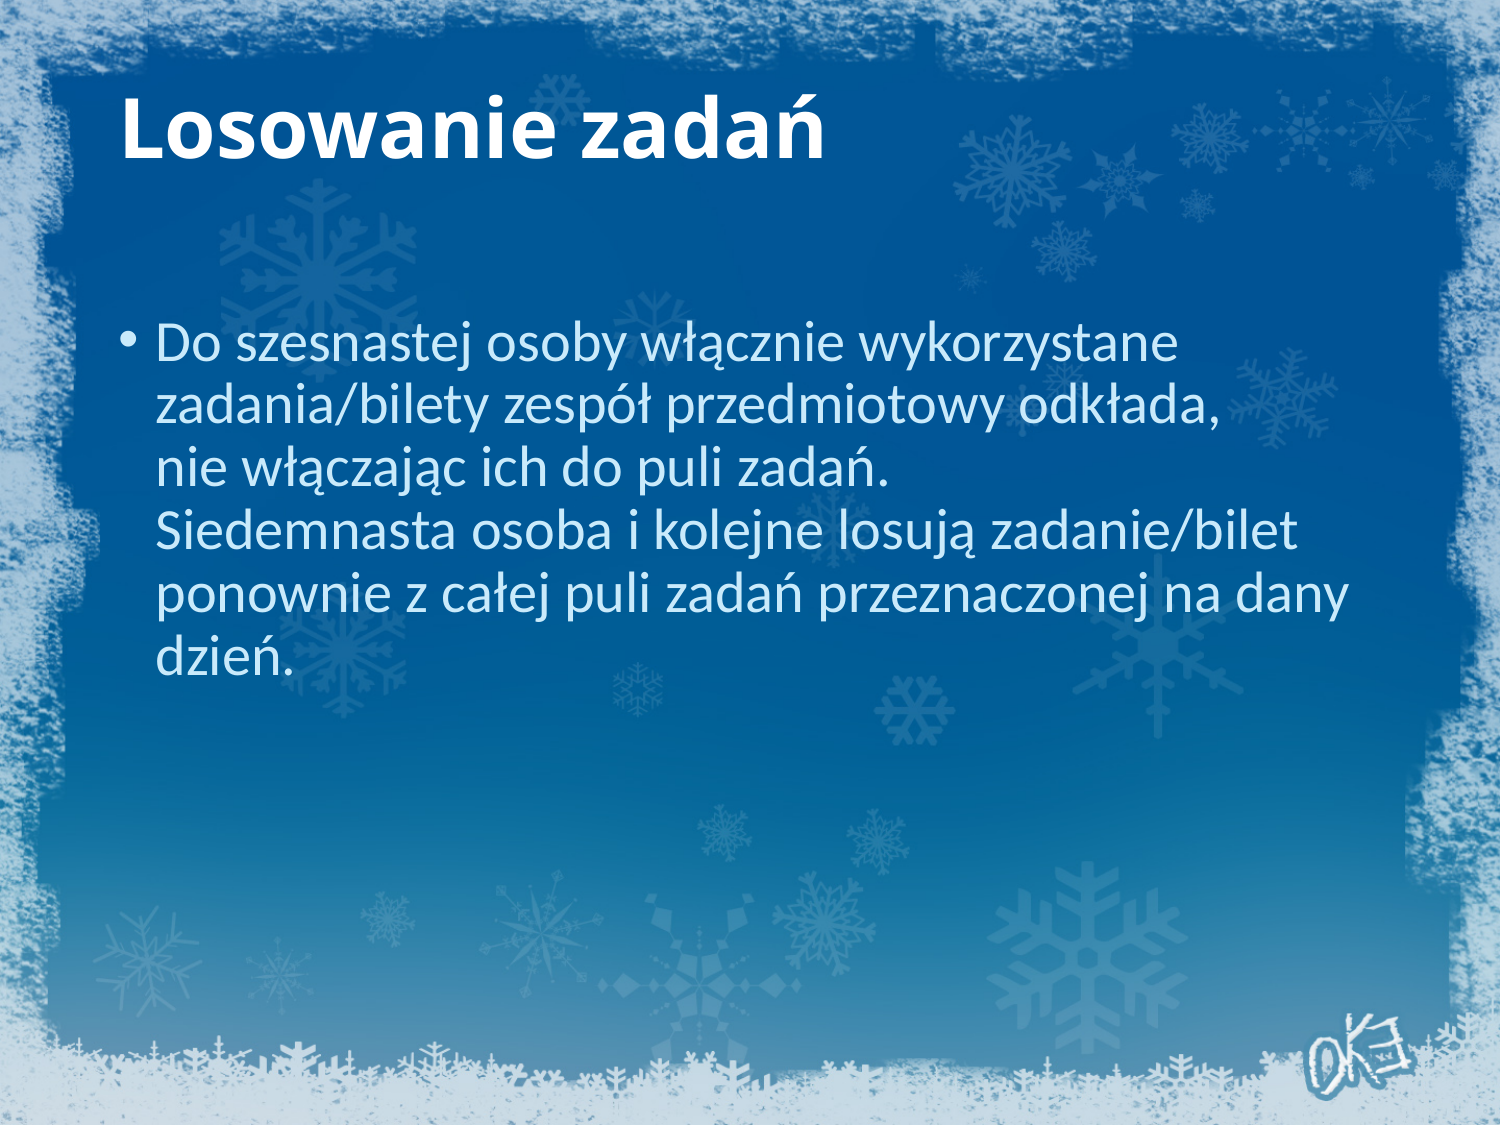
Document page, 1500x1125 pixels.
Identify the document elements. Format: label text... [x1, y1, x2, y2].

title Losowanie zadań [103, 59, 1397, 204]
list Do szesnastej osoby włącznie wykorzystane zadania/bilety zespół przedmiotowy odkłada, nie włączając ich do puli zadań. Siedemnasta osoba i kolejne losują zadanie/bilet ponownie z całej puli zadań przeznaczonej na dany dzień. [103, 303, 1397, 1017]
picture [0, 0, 1500, 1125]
